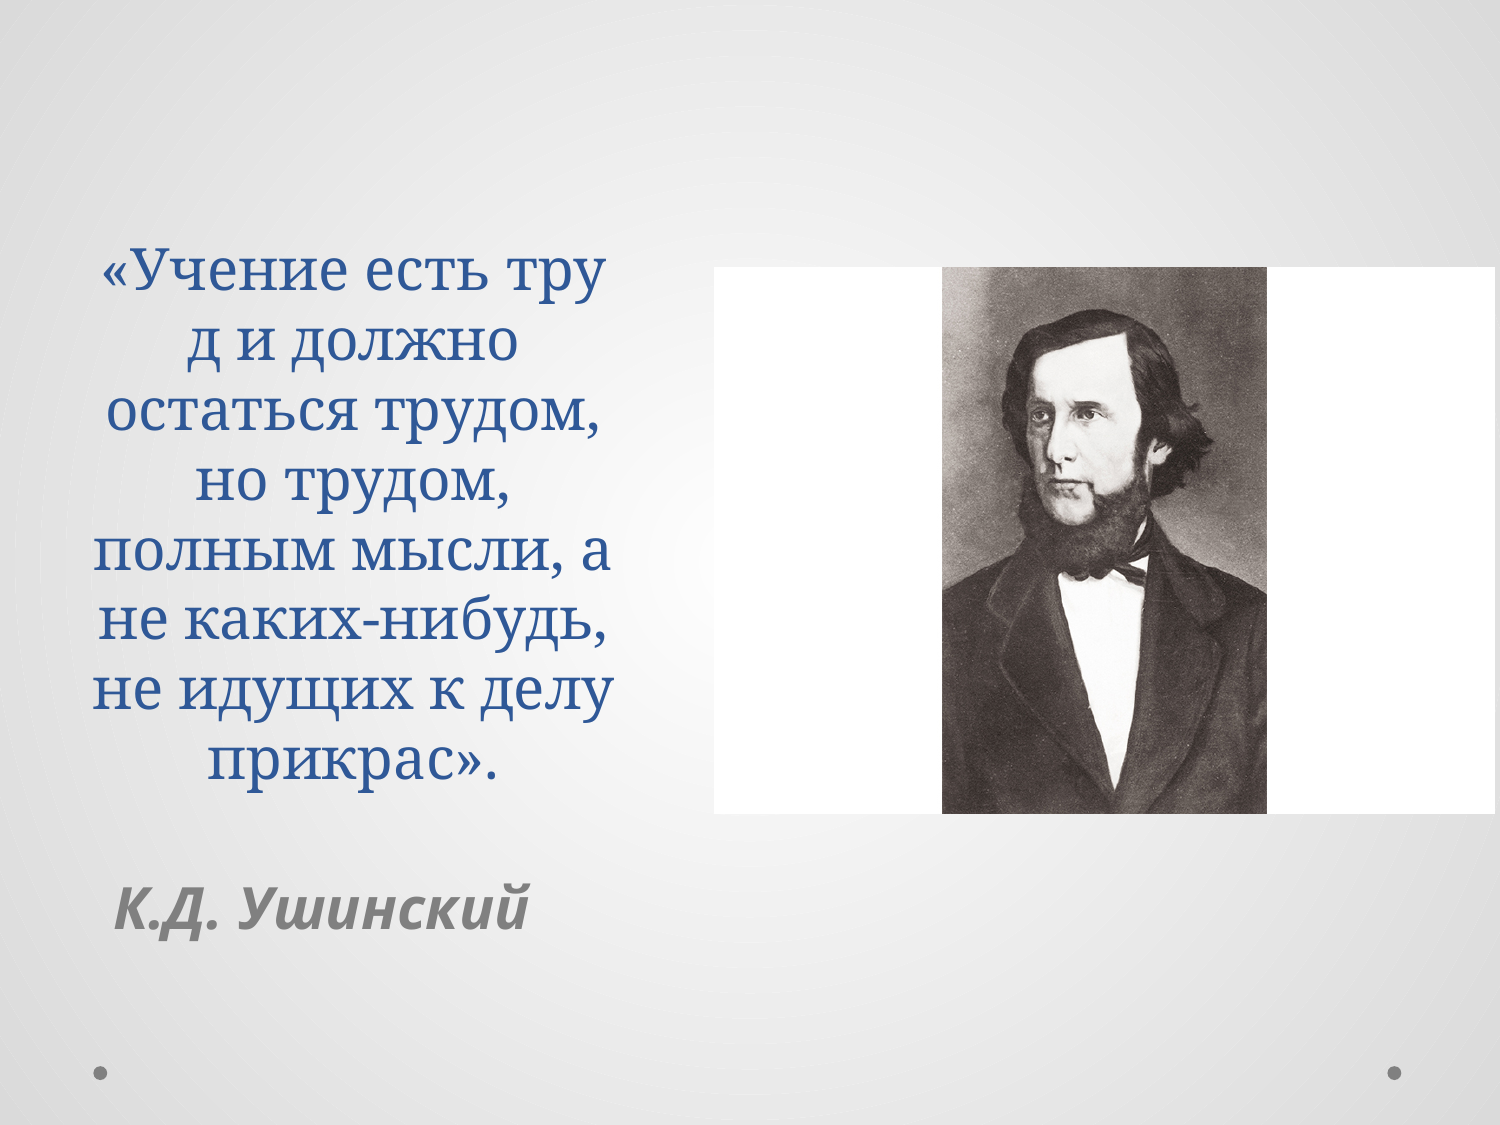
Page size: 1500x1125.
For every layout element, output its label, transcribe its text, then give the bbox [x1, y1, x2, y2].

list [714, 266, 1495, 814]
list К.Д. Ушинский [75, 846, 569, 1005]
title «Учение есть труд и должно остаться трудом, но трудом, полным мысли, а не каких-нибудь, не идущих к делу прикрас». [75, 44, 632, 799]
